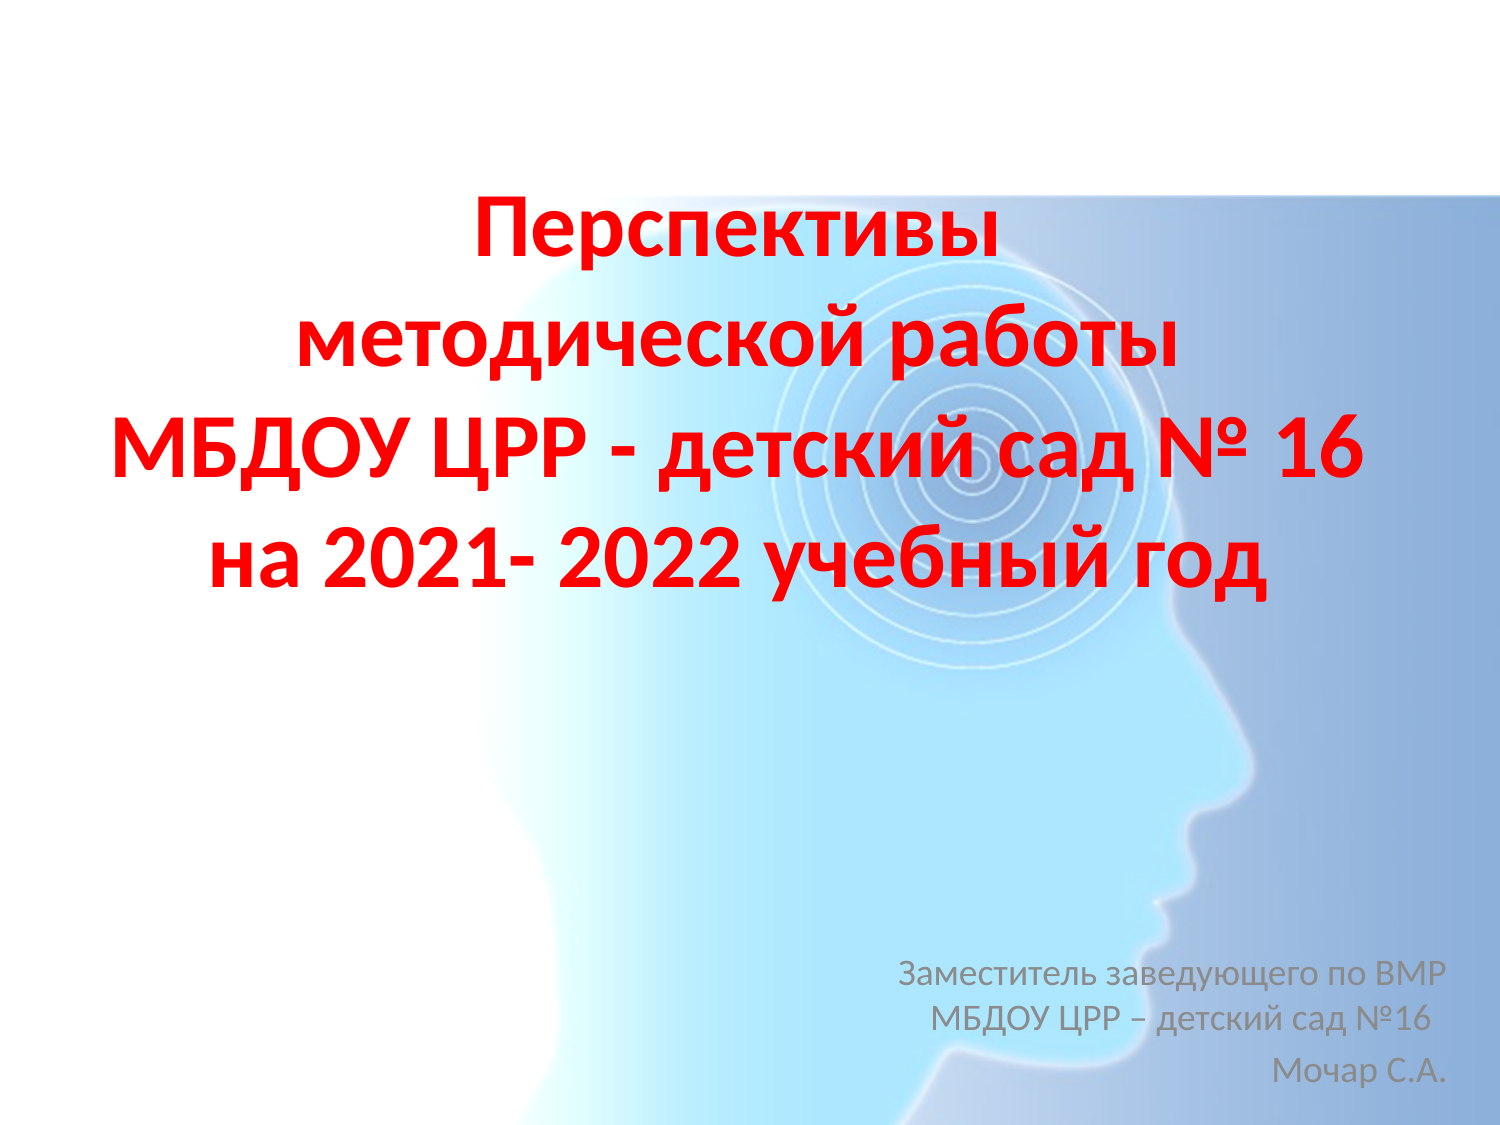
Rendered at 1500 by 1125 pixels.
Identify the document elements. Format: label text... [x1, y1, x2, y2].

picture [0, 0, 1500, 1125]
title Перспективы методической работы МБДОУ ЦРР - детский сад № 16 на 2021- 2022 учебный год [64, 66, 1412, 705]
subtitle Заместитель заведующего по ВМР МБДОУ ЦРР – детский сад №16 Мочар С.А. [856, 940, 1500, 1106]
